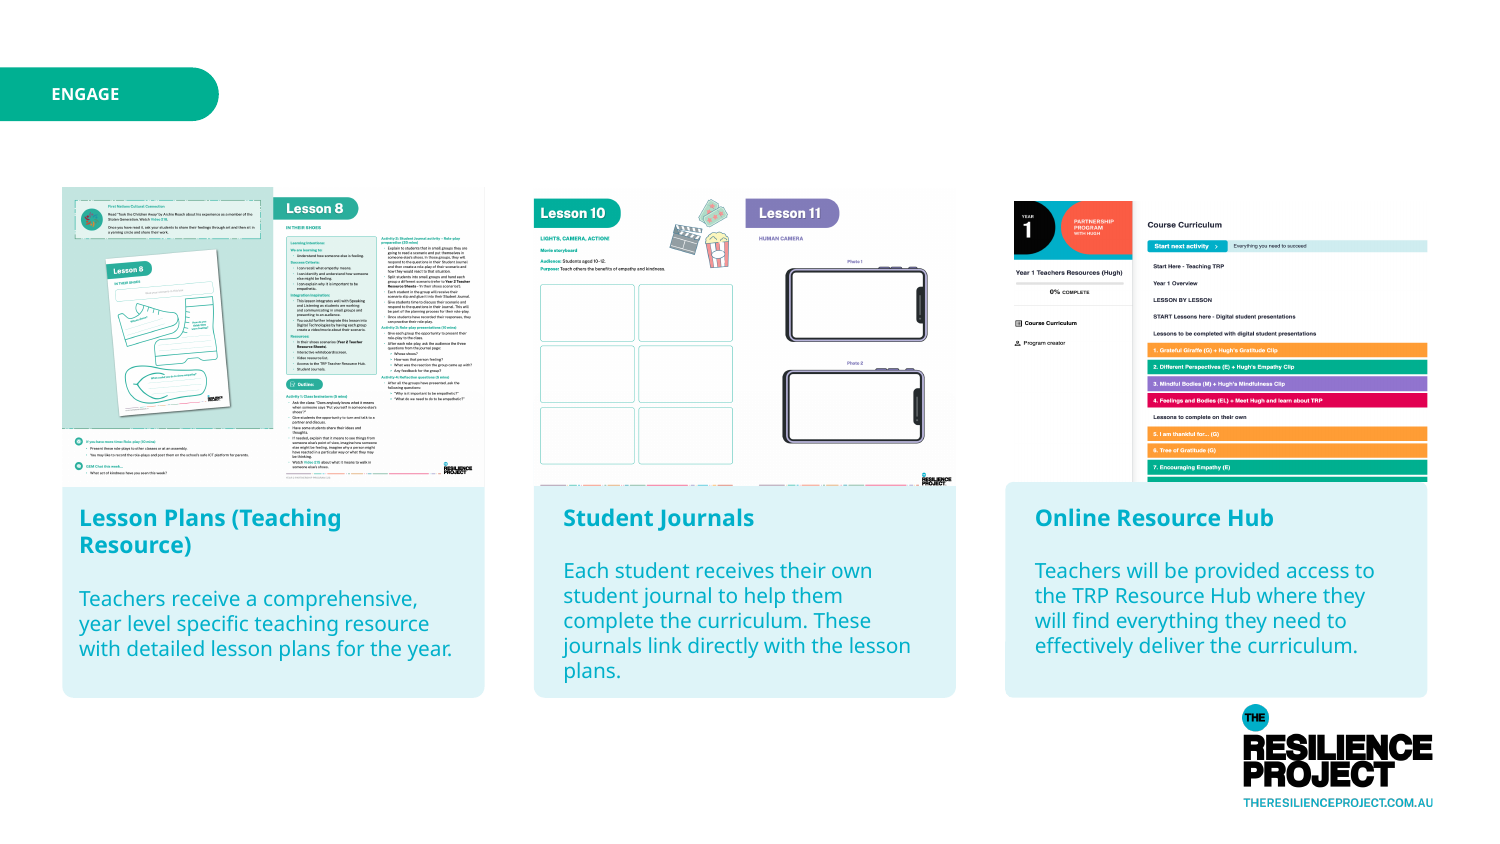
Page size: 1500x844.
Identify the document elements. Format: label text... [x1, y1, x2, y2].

picture [1013, 200, 1428, 483]
picture [533, 188, 957, 486]
text_box Lesson Plans (Teaching Resource) Teachers receive a comprehensive, year level specific teaching resource with detailed lesson plans for the year. [79, 503, 457, 661]
picture [62, 187, 485, 487]
text_box [1005, 483, 1428, 698]
picture [1242, 704, 1433, 807]
text_box Student Journals Each student receives their own student journal to help them complete the curriculum. These journals link directly with the lesson plans. [563, 503, 929, 684]
text_box [0, 67, 217, 122]
text_box [533, 492, 956, 698]
text_box Online Resource Hub Teachers will be provided access to the TRP Resource Hub where they will find everything they need to effectively deliver the curriculum. [1034, 503, 1400, 659]
text_box ENGAGE [51, 83, 354, 104]
text_box [62, 494, 485, 698]
